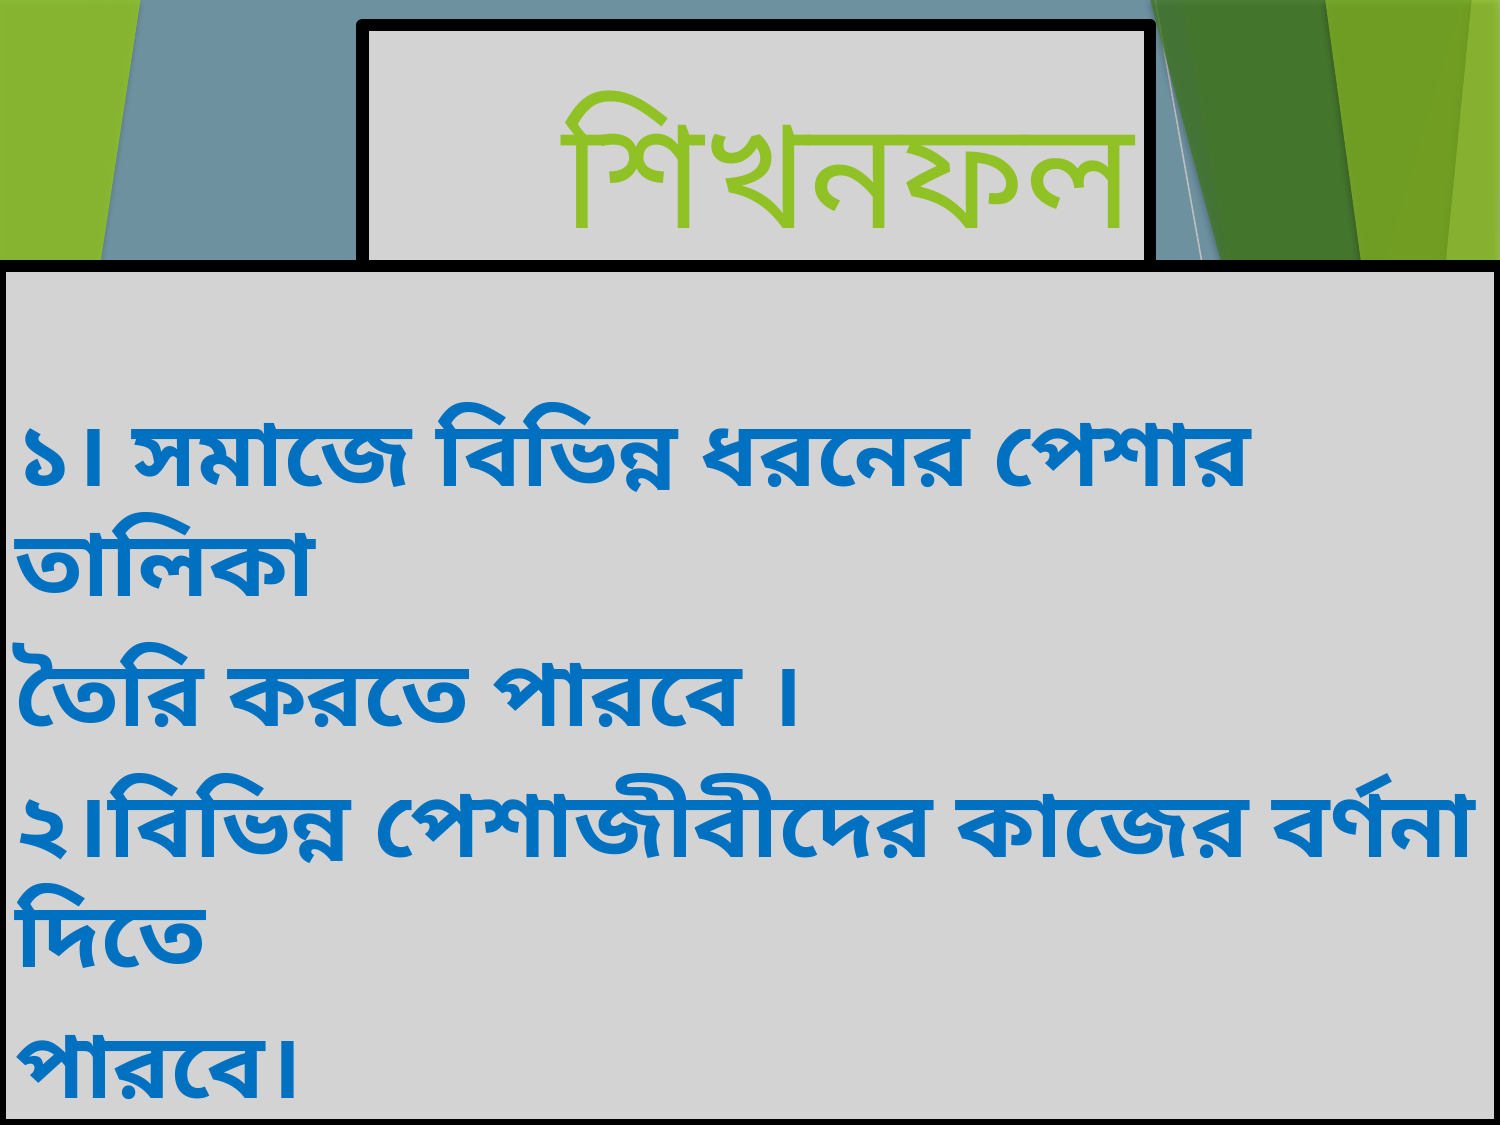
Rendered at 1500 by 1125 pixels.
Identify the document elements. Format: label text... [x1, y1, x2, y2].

title শিখনফল [362, 24, 1150, 266]
subtitle ১। সমাজে বিভিন্ন ধরনের পেশার তালিকা তৈরি করতে পারবে । ২।বিভিন্ন পেশাজীবীদের কাজের বর্ণনা দিতে পারবে। [0, 266, 1500, 1125]
